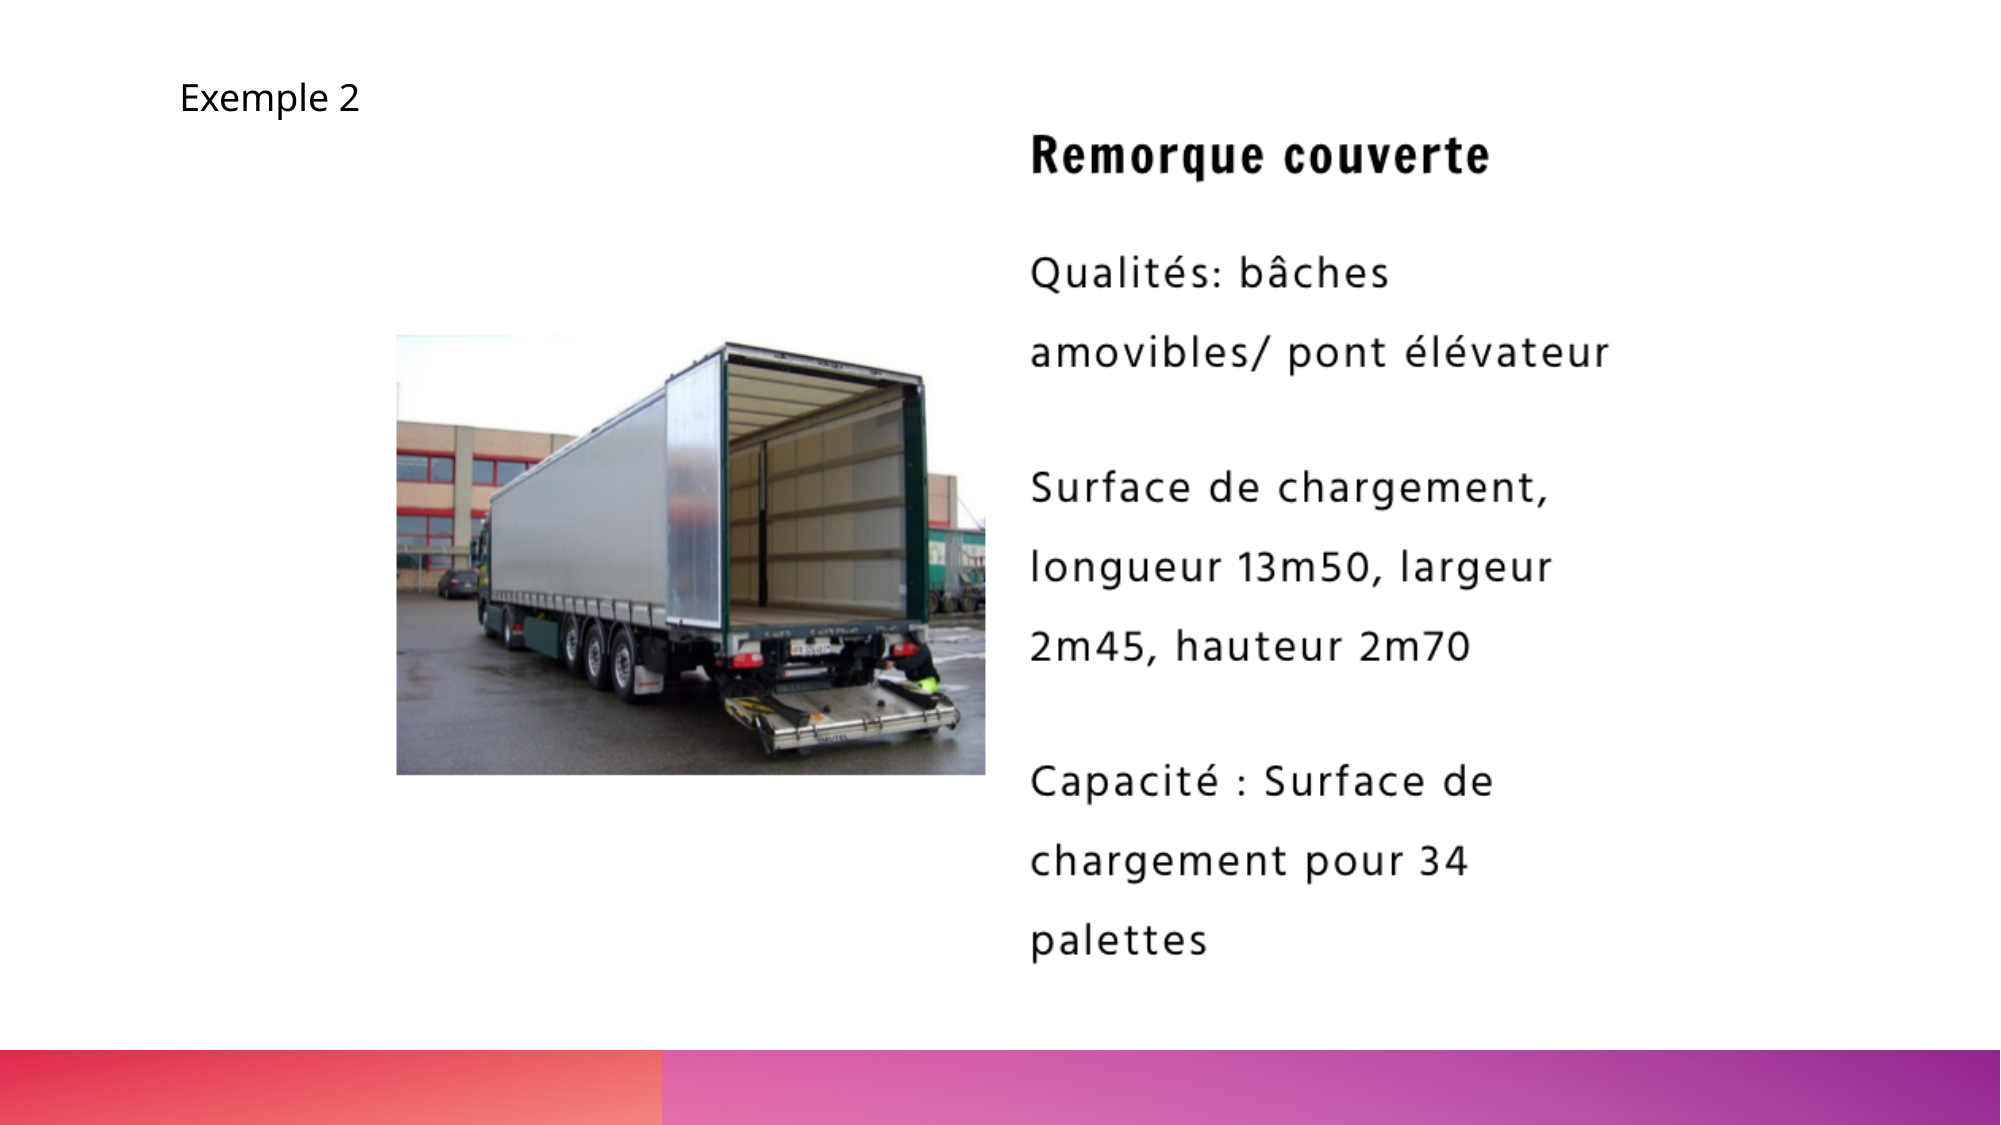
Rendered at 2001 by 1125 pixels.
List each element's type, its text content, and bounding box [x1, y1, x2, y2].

picture [354, 105, 1646, 1020]
text_box Exemple 2 [164, 66, 376, 127]
